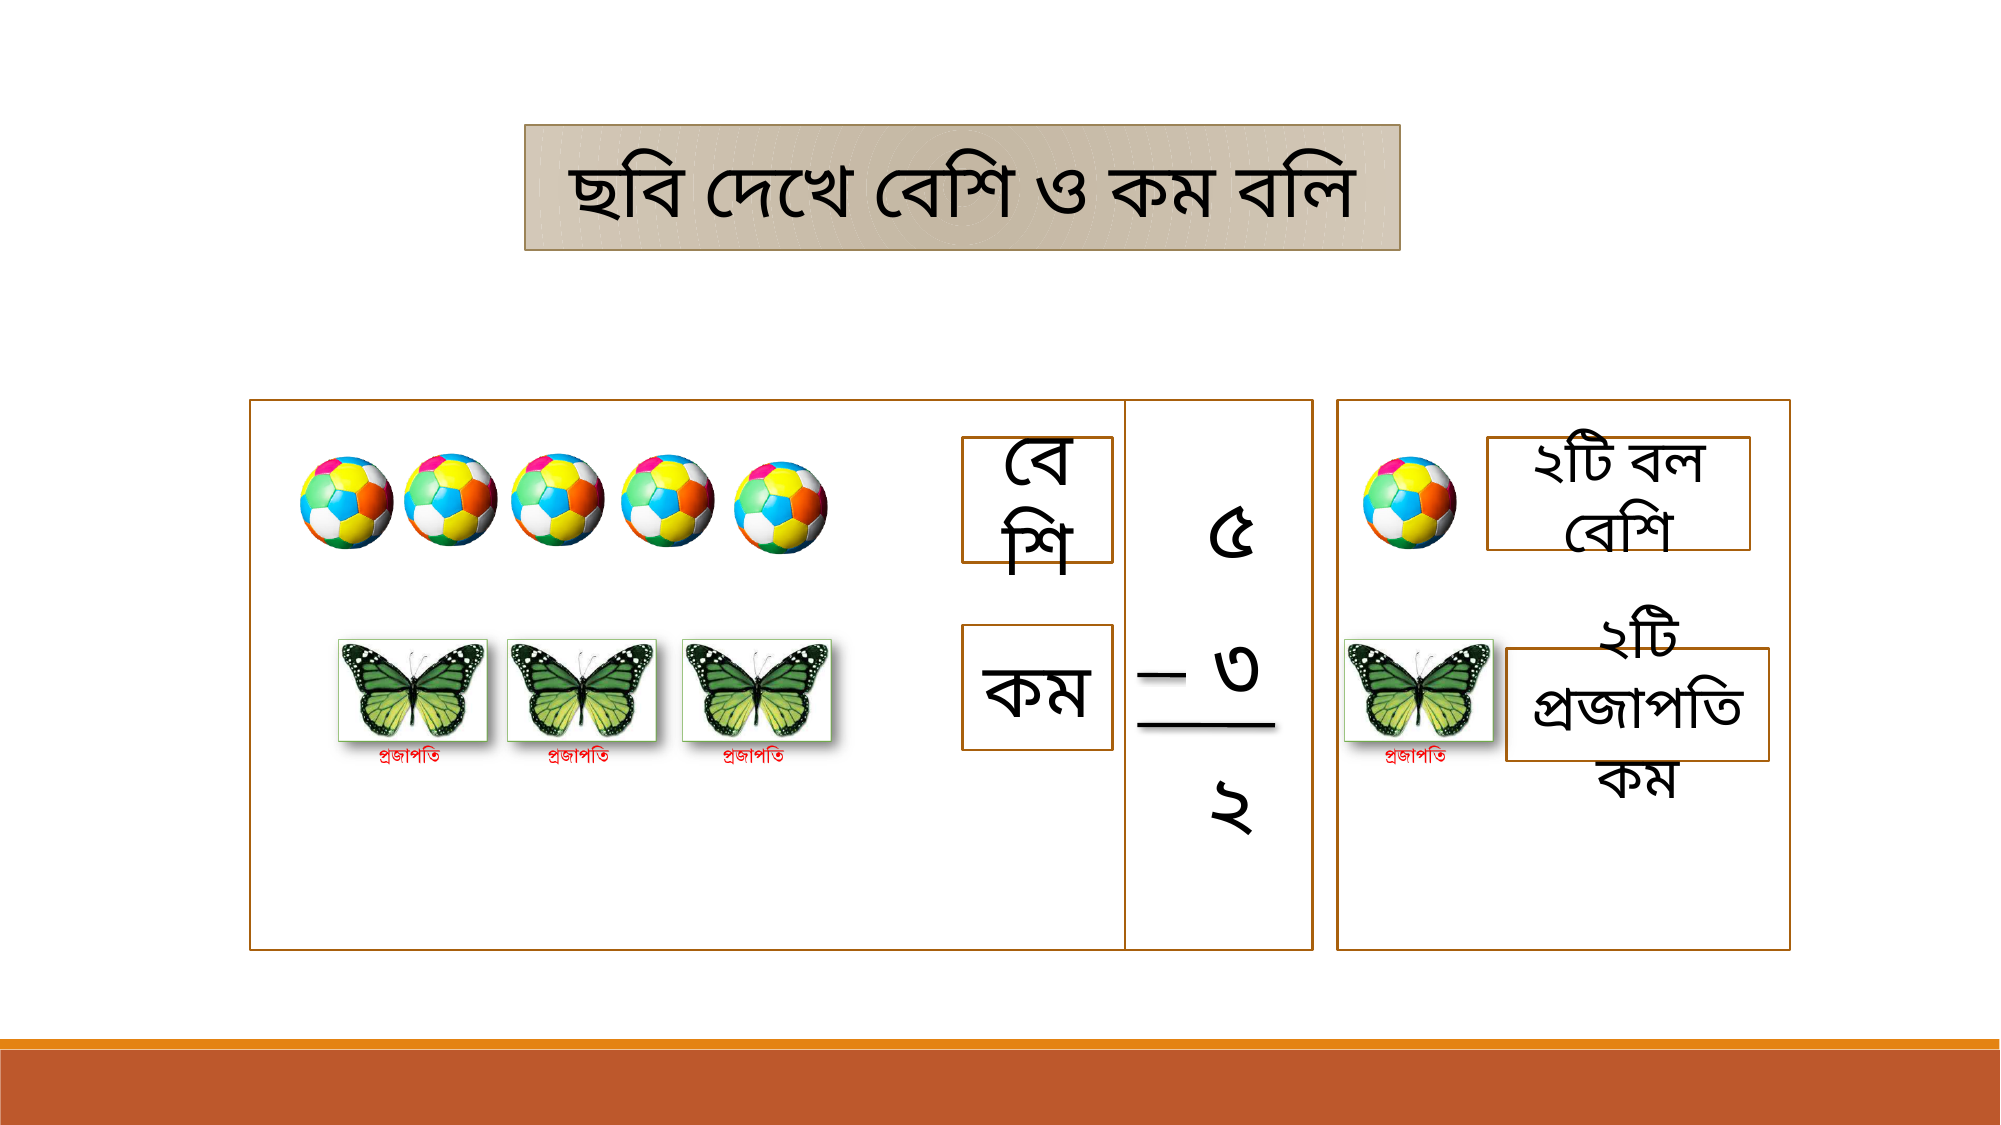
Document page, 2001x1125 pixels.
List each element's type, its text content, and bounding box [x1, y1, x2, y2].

text_box ২টি বল বেশি [1500, 436, 1751, 551]
text_box ছবি দেখে বেশি ও কম বলি [524, 124, 1401, 251]
text_box ৫ [1174, 474, 1289, 576]
text_box ২ [1174, 749, 1289, 851]
text_box ২টি প্রজাপতি কম [1527, 647, 1770, 762]
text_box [291, 436, 871, 591]
text_box কম [961, 624, 1114, 751]
picture [1354, 439, 1500, 586]
text_box ৩ [1186, 611, 1289, 714]
text_box বেশি [961, 436, 1114, 564]
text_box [325, 625, 858, 784]
text_box [249, 399, 1124, 951]
text_box [1124, 399, 1314, 951]
text_box [1336, 399, 1791, 951]
picture [1330, 625, 1520, 784]
